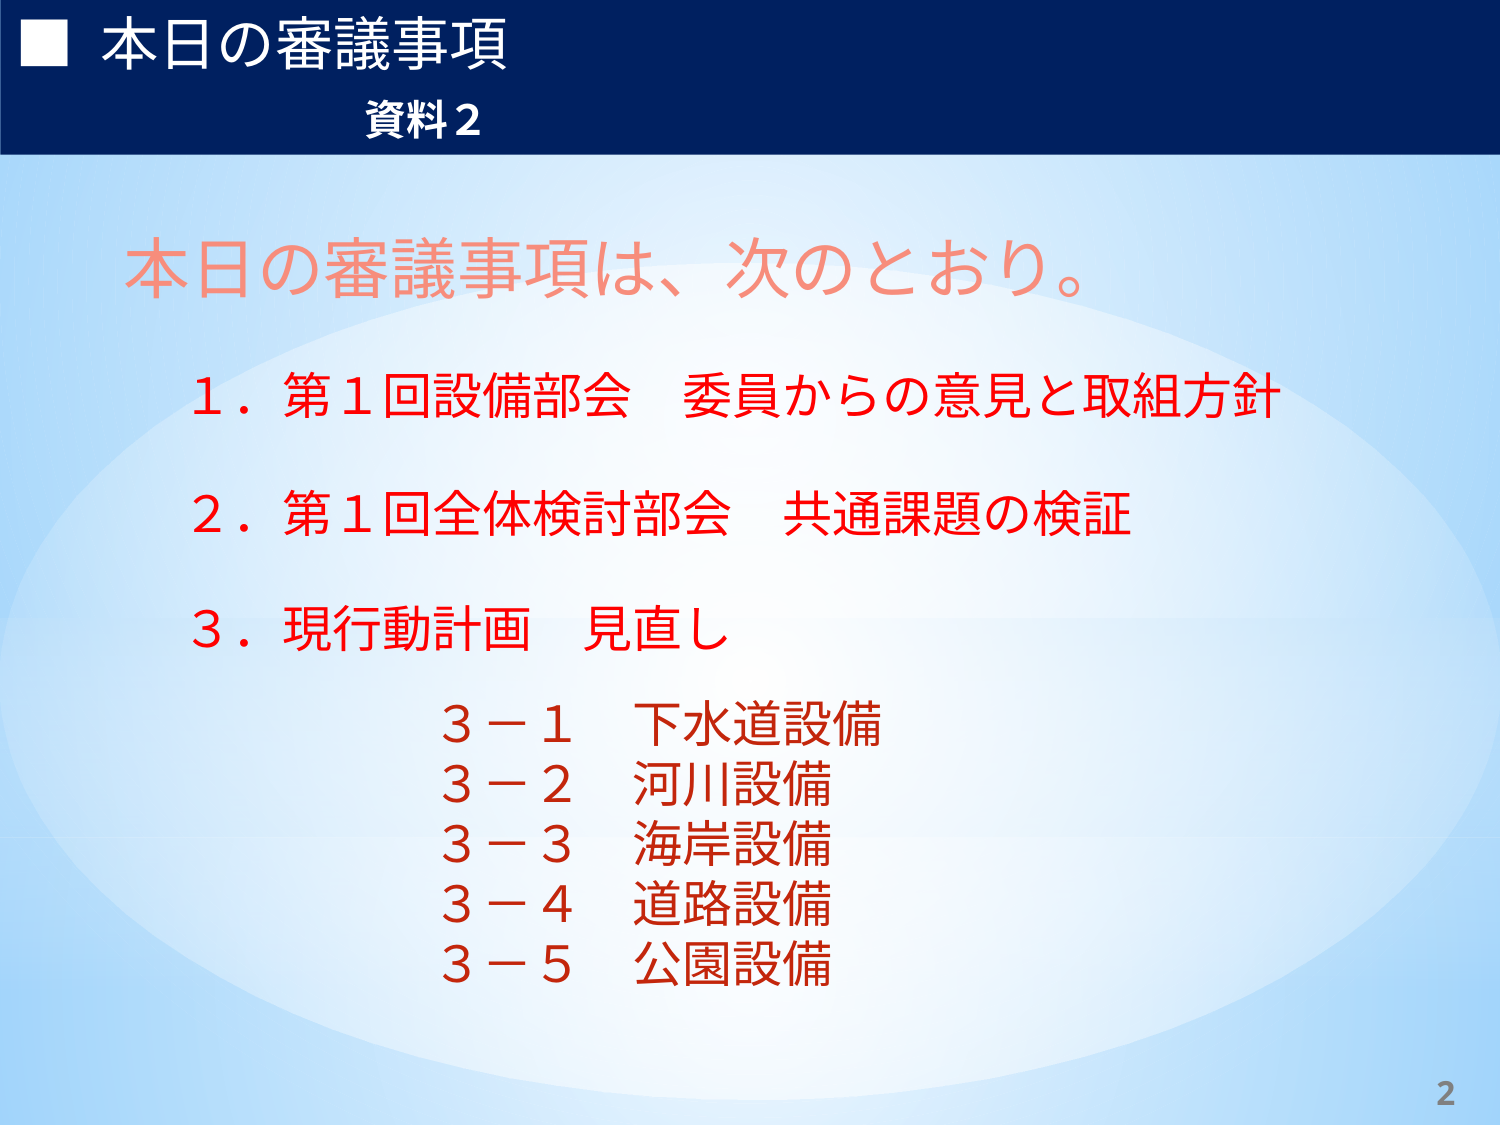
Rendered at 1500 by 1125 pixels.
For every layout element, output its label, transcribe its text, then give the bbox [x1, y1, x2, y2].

text_box ■ 本日の審議事項 資料２ [0, 0, 1500, 155]
slide_number 4 [1391, 1065, 1500, 1125]
text_box １．第１回設備部会 委員からの意見と取組方針 [167, 357, 1408, 432]
text_box ２．第１回全体検討部会 共通課題の検証 [167, 474, 1175, 550]
text_box ３．現行動計画 見直し ３－１ 下水道設備 ３－２ 河川設備 ３－３ 海岸設備 ３－４ 道路設備 ３－５ 公園設備 [167, 590, 1175, 1061]
text_box 本日の審議事項は、次のとおり。 [108, 219, 1117, 314]
